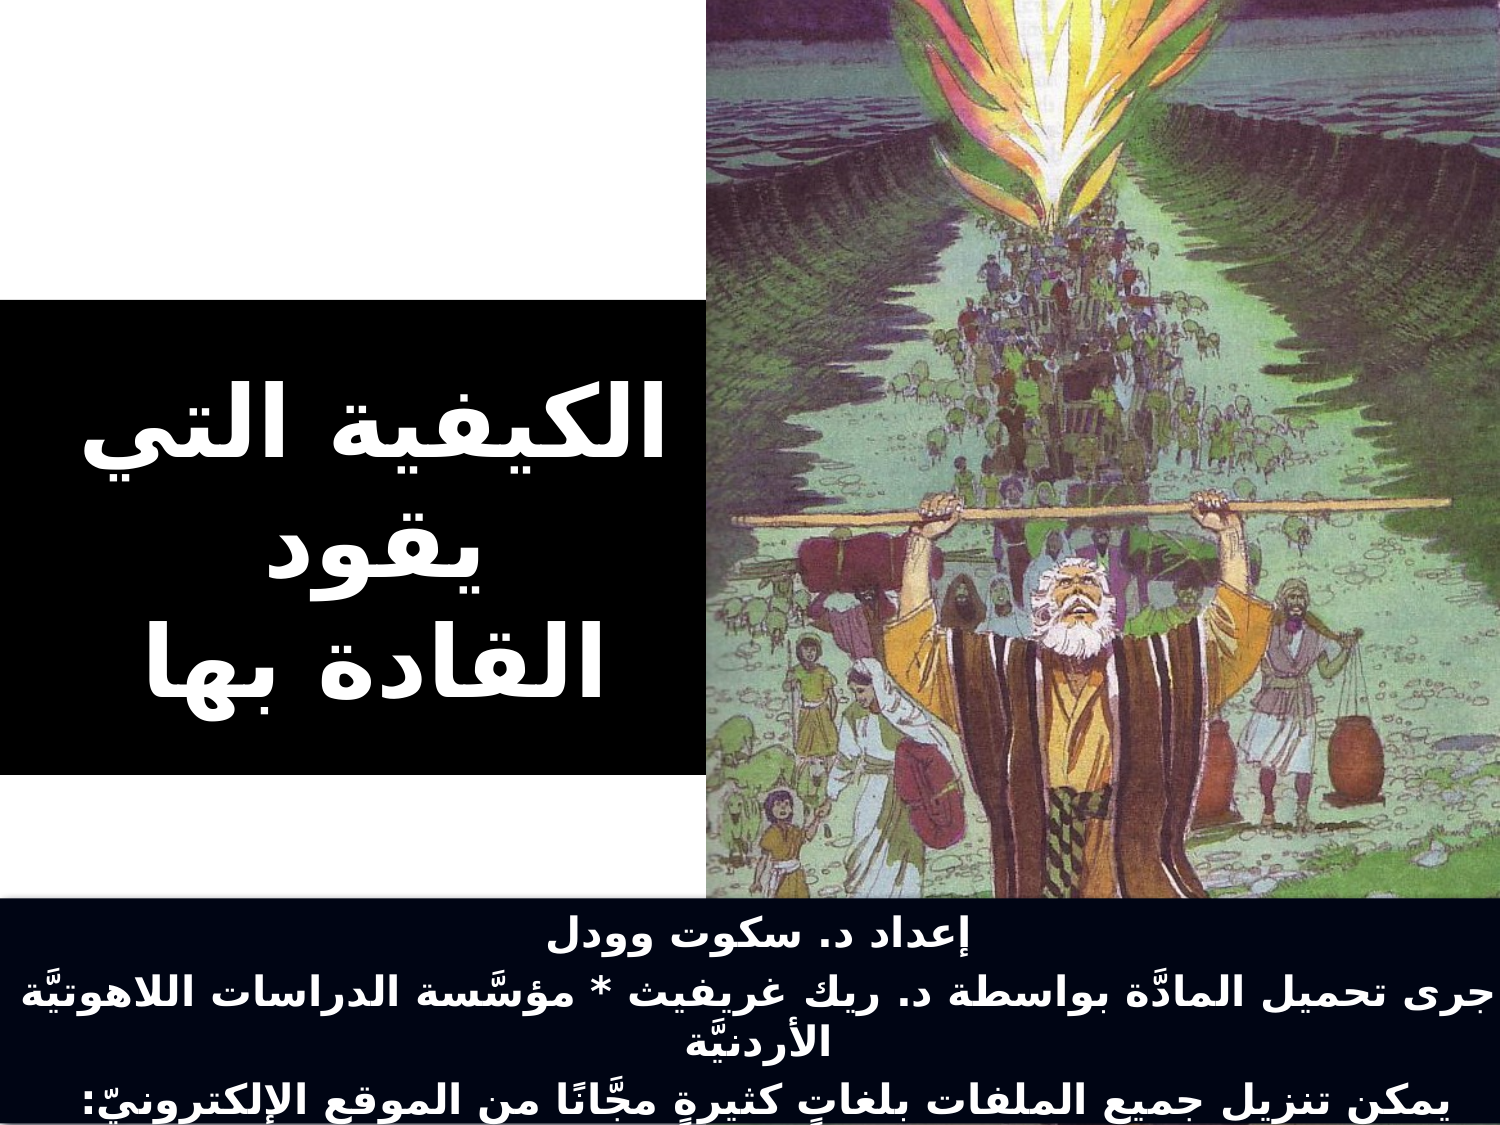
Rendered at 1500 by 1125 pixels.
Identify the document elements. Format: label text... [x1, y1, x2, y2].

text_box إعداد د. سكوت وودل جرى تحميل المادَّة بواسطة د. ريك غريفيث * مؤسَّسة الدراسات اللاهوتيَّة الأردنيَّة يمكن تنزيل جميع الملفات بلغاتٍ كثيرةٍ مجَّانًا من الموقع الإلكترونيّ: BibleStudyDownloads.org [0, 898, 700, 1124]
picture [705, 0, 1500, 1125]
title الكيفية التي يقود القادة بها [0, 299, 700, 775]
